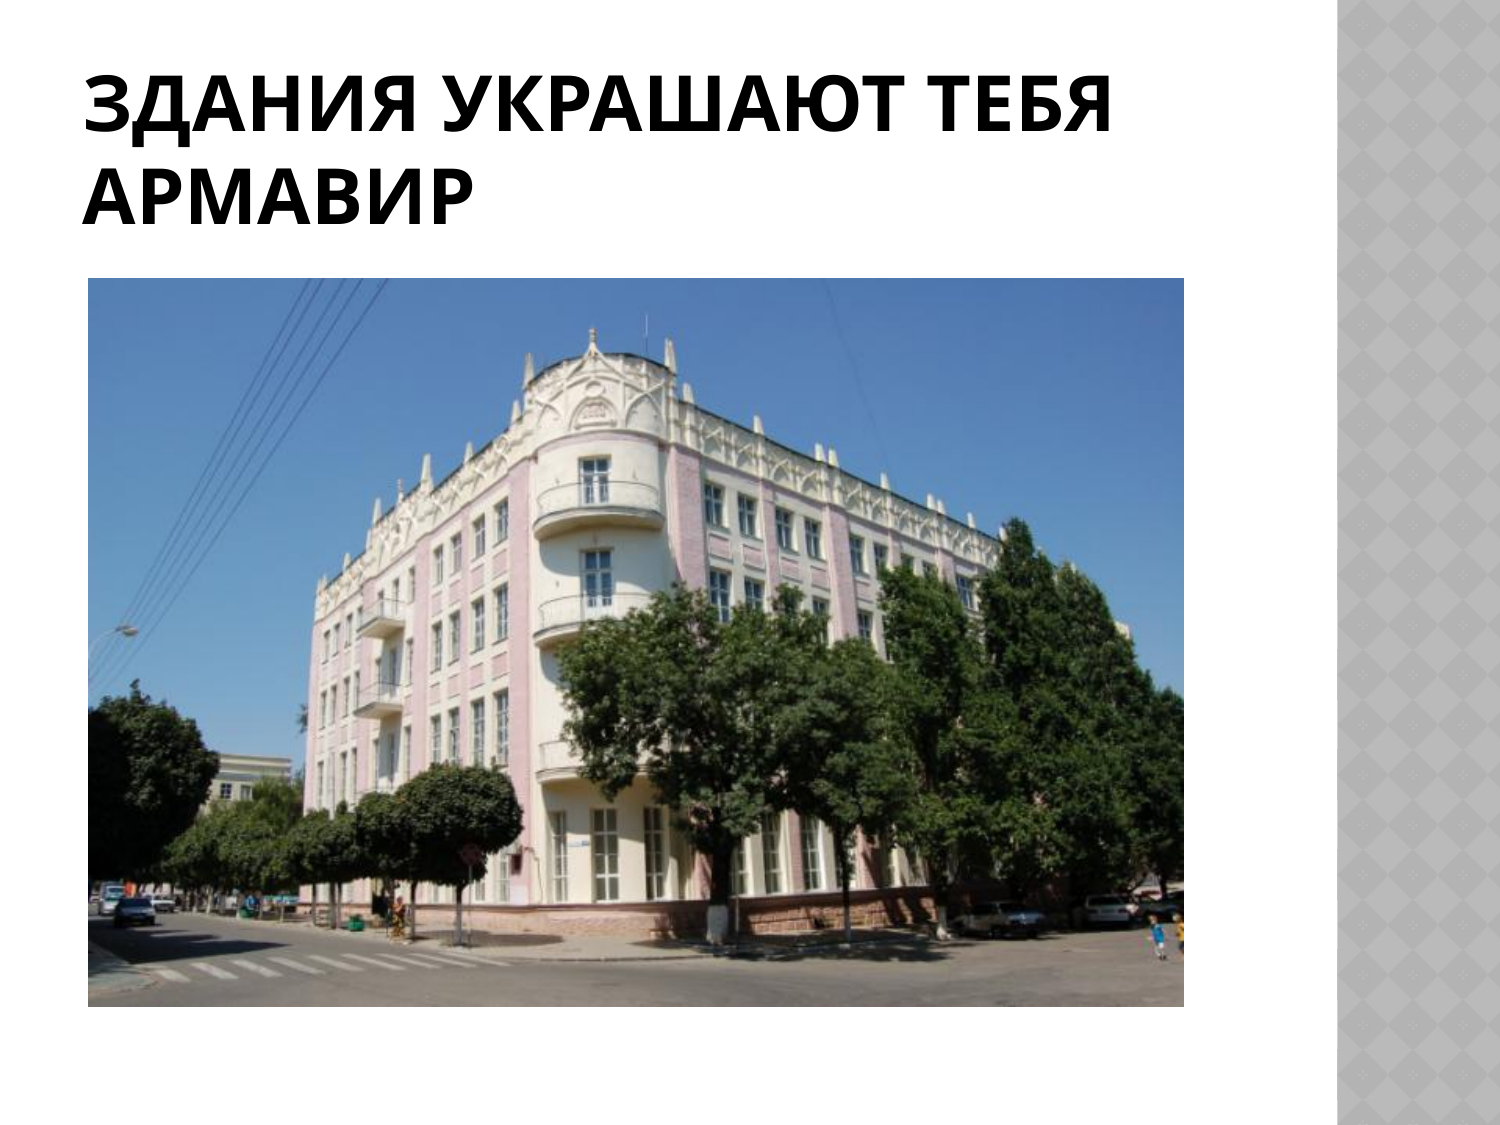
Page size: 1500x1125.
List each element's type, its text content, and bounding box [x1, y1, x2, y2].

title Здания украшают тебя Армавир [75, 52, 1263, 240]
picture [88, 278, 1184, 1008]
